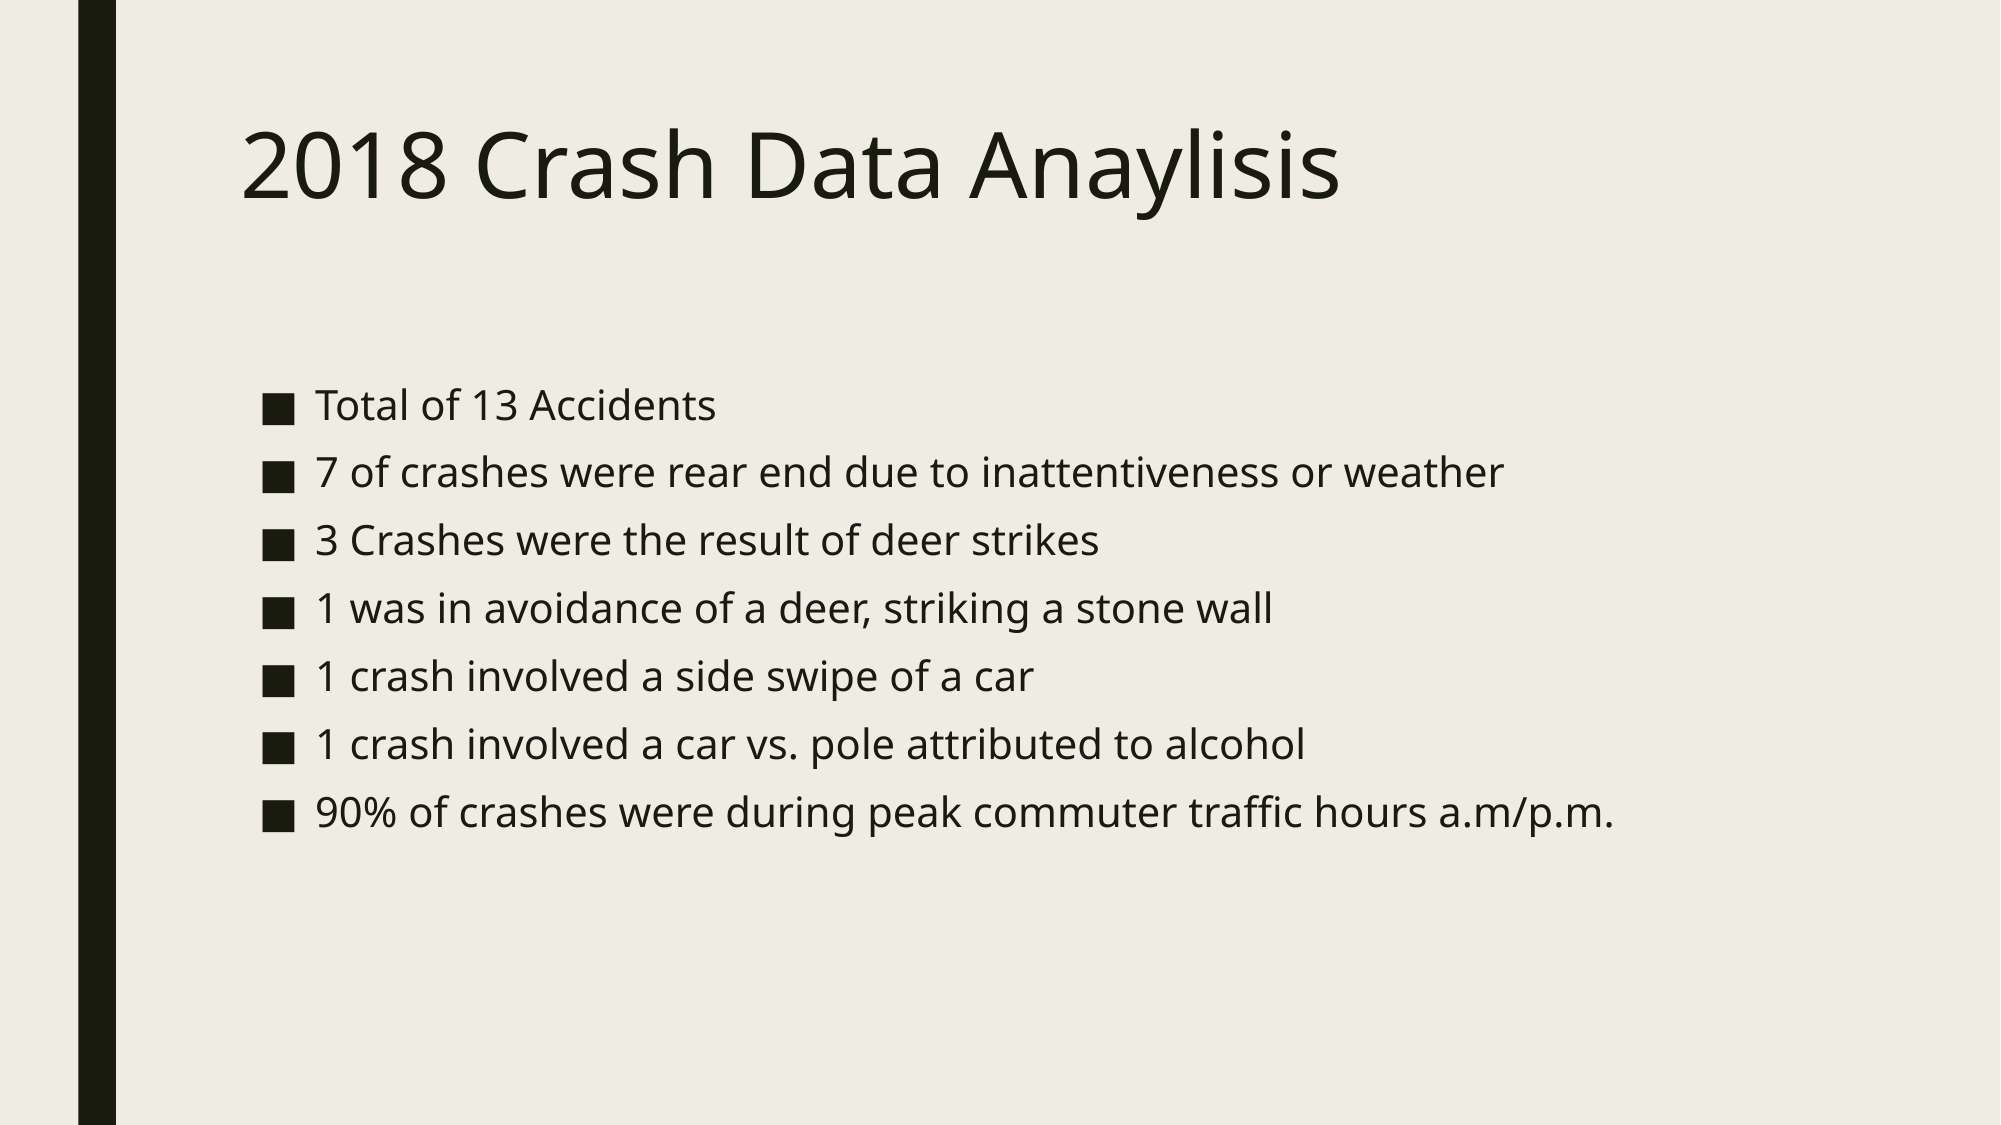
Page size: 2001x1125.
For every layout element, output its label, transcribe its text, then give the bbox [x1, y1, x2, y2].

title 2018 Crash Data Anaylisis [225, 112, 1800, 357]
list Total of 13 Accidents 7 of crashes were rear end due to inattentiveness or weather 3 Crashes were the result of deer strikes 1 was in avoidance of a deer, striking a stone wall 1 crash involved a side swipe of a car 1 crash involved a car vs. pole attributed to alcohol 90% of crashes were during peak commuter traffic hours a.m/p.m. [225, 375, 1800, 963]
